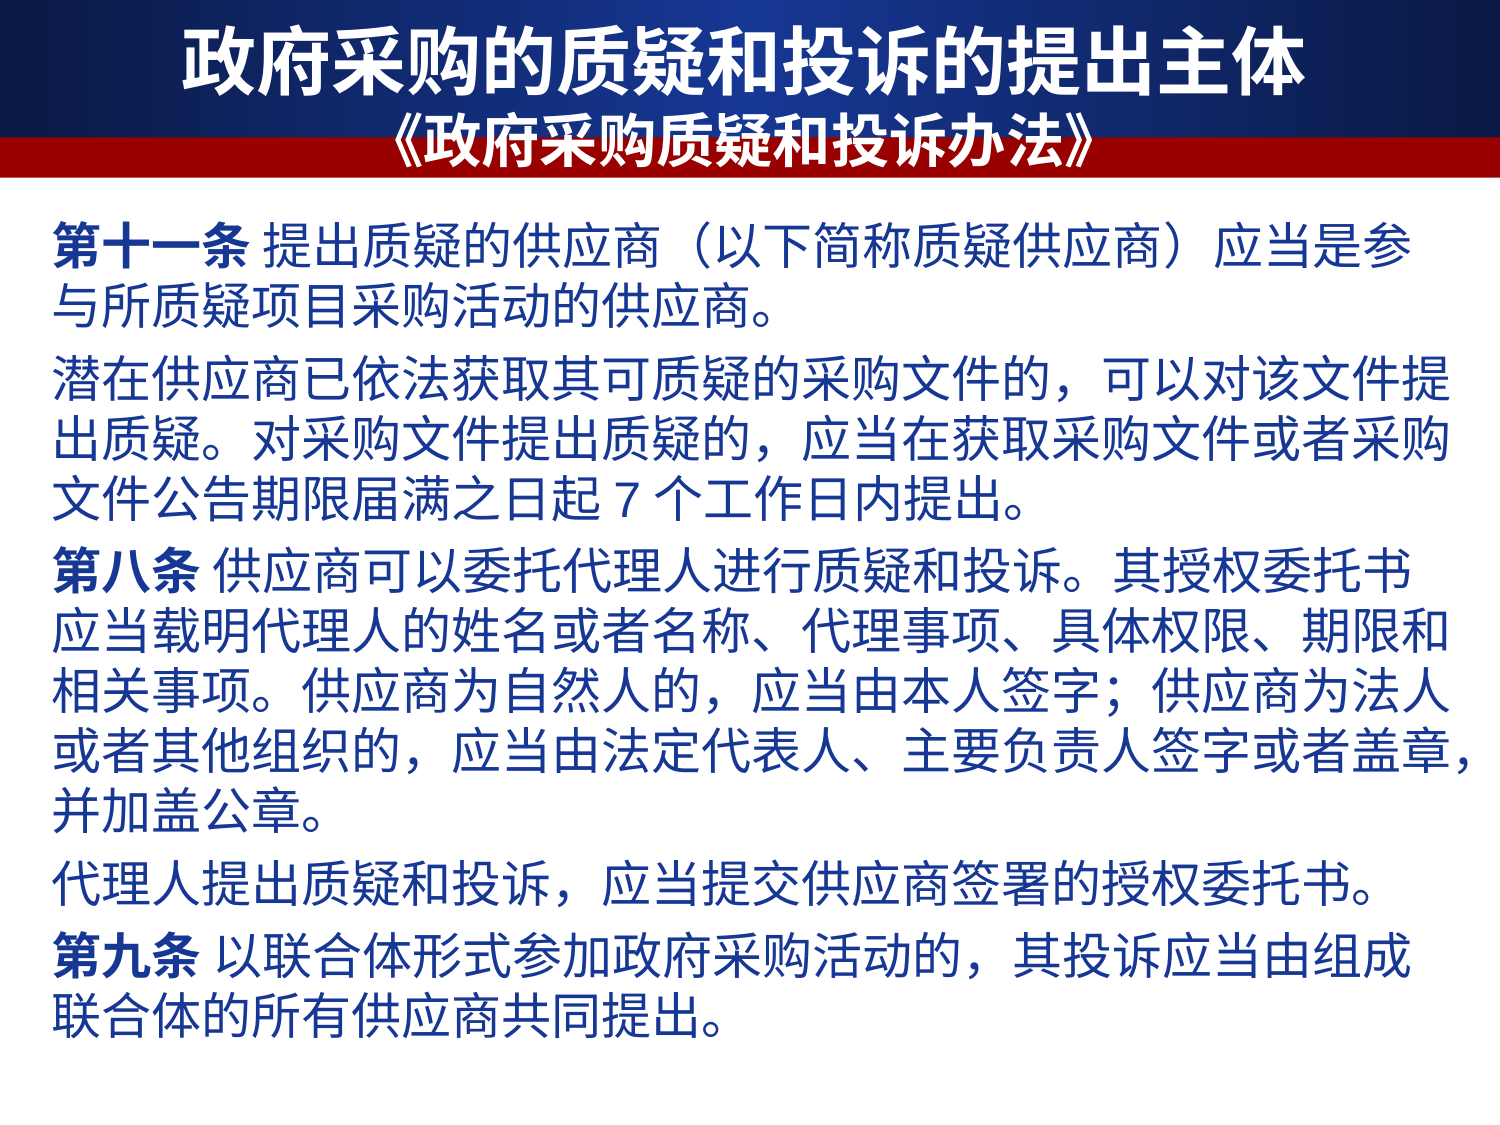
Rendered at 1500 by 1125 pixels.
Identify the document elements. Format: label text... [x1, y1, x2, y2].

title 政府采购的质疑和投诉的提出主体 《政府采购质疑和投诉办法》 [49, 48, 1438, 142]
list 第十一条 提出质疑的供应商（以下简称质疑供应商）应当是参与所质疑项目采购活动的供应商。 潜在供应商已依法获取其可质疑的采购文件的，可以对该文件提出质疑。对采购文件提出质疑的，应当在获取采购文件或者采购文件公告期限届满之日起7个工作日内提出。 第八条 供应商可以委托代理人进行质疑和投诉。其授权委托书应当载明代理人的姓名或者名称、代理事项、具体权限、期限和相关事项。供应商为自然人的，应当由本人签字；供应商为法人或者其他组织的，应当由法定代表人、主要负责人签字或者盖章，并加盖公章。 代理人提出质疑和投诉，应当提交供应商签署的授权委托书。 第九条 以联合体形式参加政府采购活动的，其投诉应当由组成联合体的所有供应商共同提出。 [36, 207, 1473, 1065]
